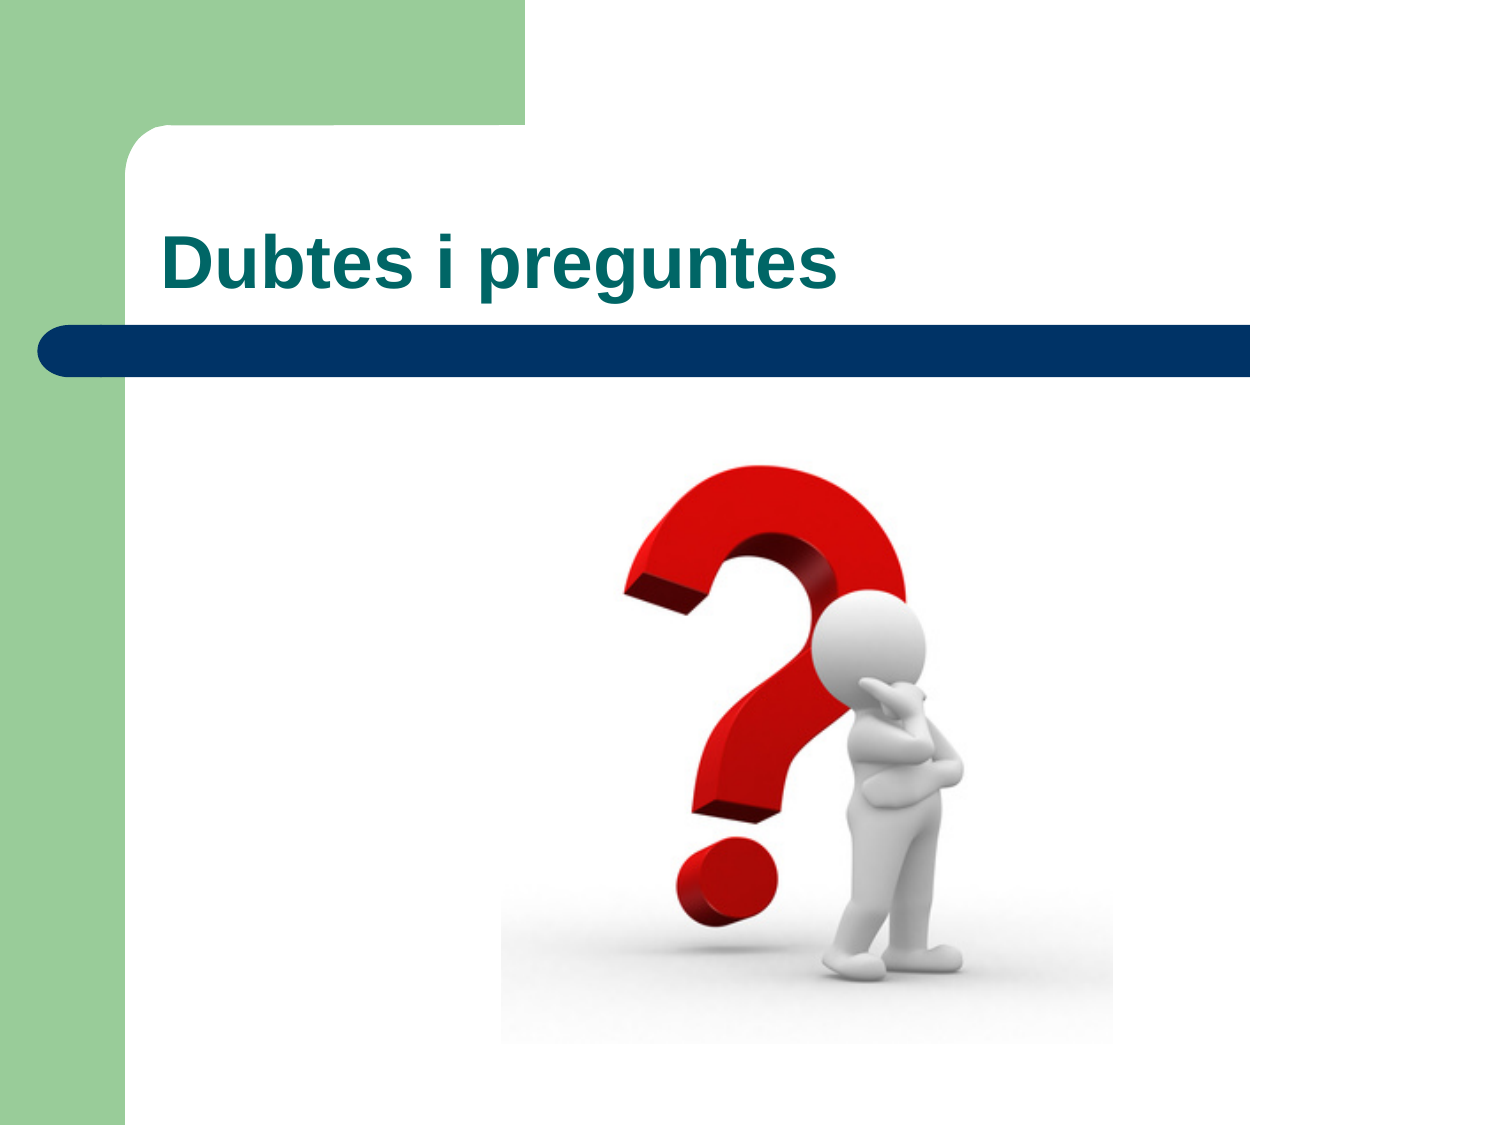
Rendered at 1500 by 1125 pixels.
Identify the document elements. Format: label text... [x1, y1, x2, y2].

title Dubtes i preguntes [124, 124, 1426, 313]
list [501, 432, 1113, 1044]
